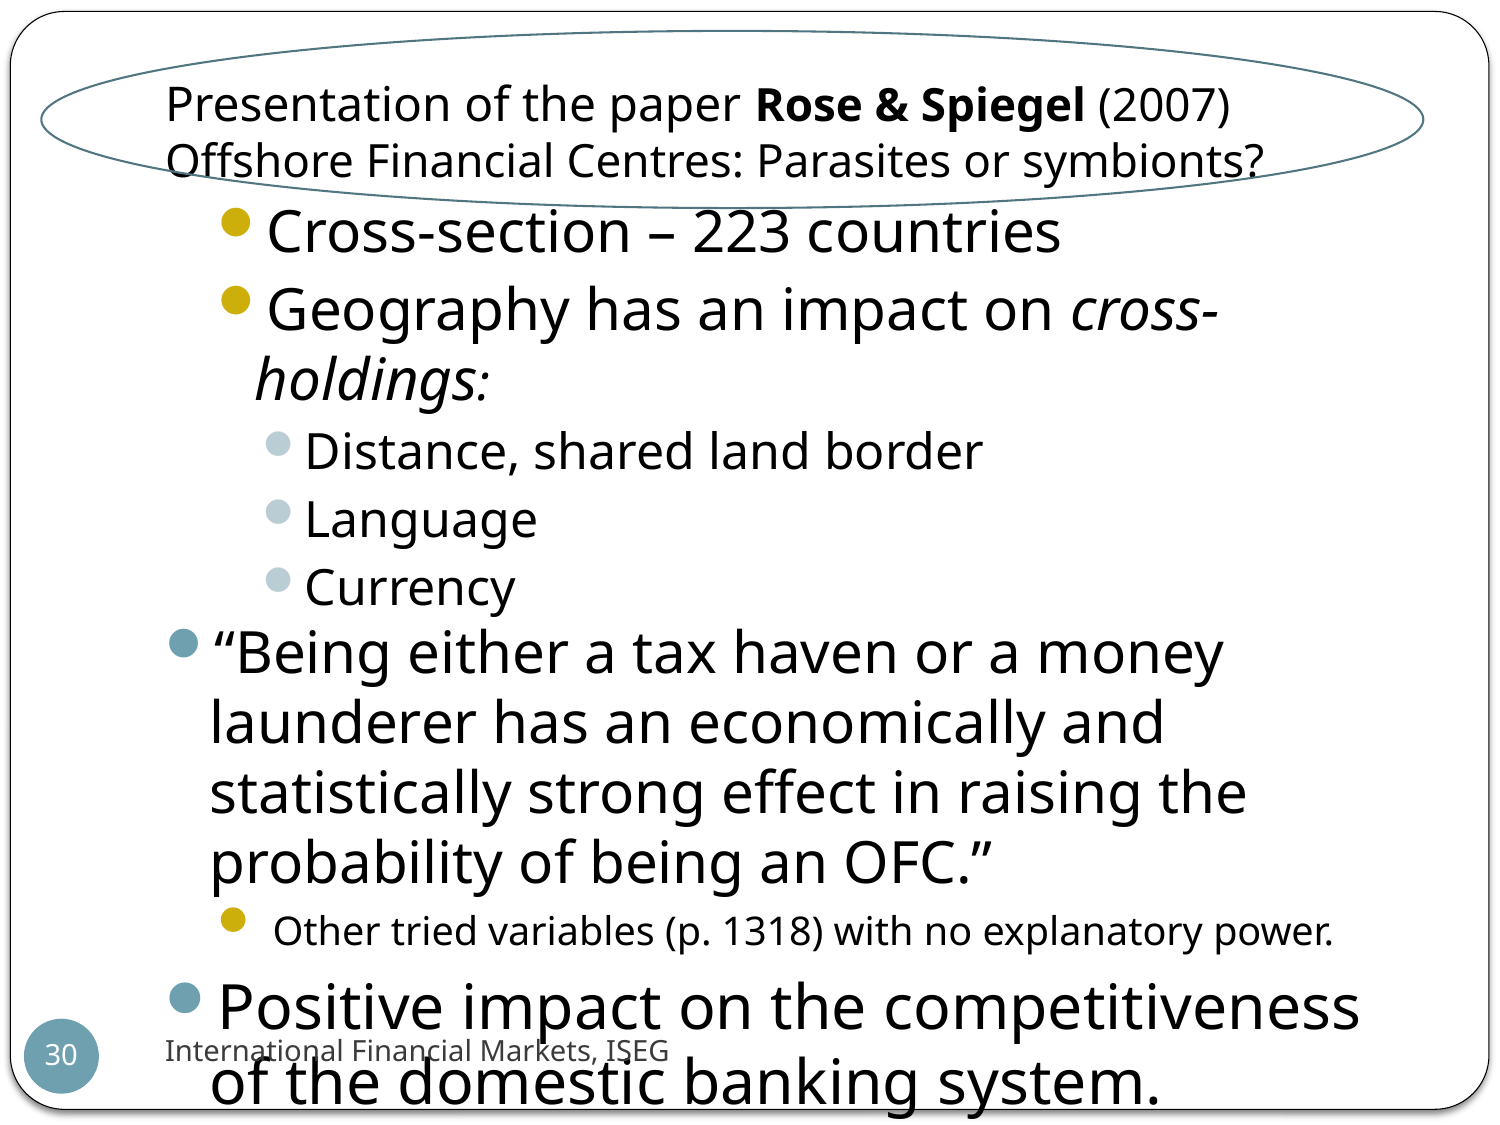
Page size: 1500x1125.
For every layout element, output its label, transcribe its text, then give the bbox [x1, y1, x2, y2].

footer International Financial Markets, ISEG [150, 1012, 800, 1088]
list Presentation of the paper Rose & Spiegel (2007) Offshore Financial Centres: Parasites or symbionts? Cross-section – 223 countries Geography has an impact on cross-holdings: Distance, shared land border Language Currency “Being either a tax haven or a money launderer has an economically and statistically strong effect in raising the probability of being an OFC.” Other tried variables (p. 1318) with no explanatory power. Positive impact on the competitiveness of the domestic banking system. [149, 66, 1426, 988]
slide_number 30 [23, 1018, 99, 1094]
text_box [40, 29, 1425, 210]
